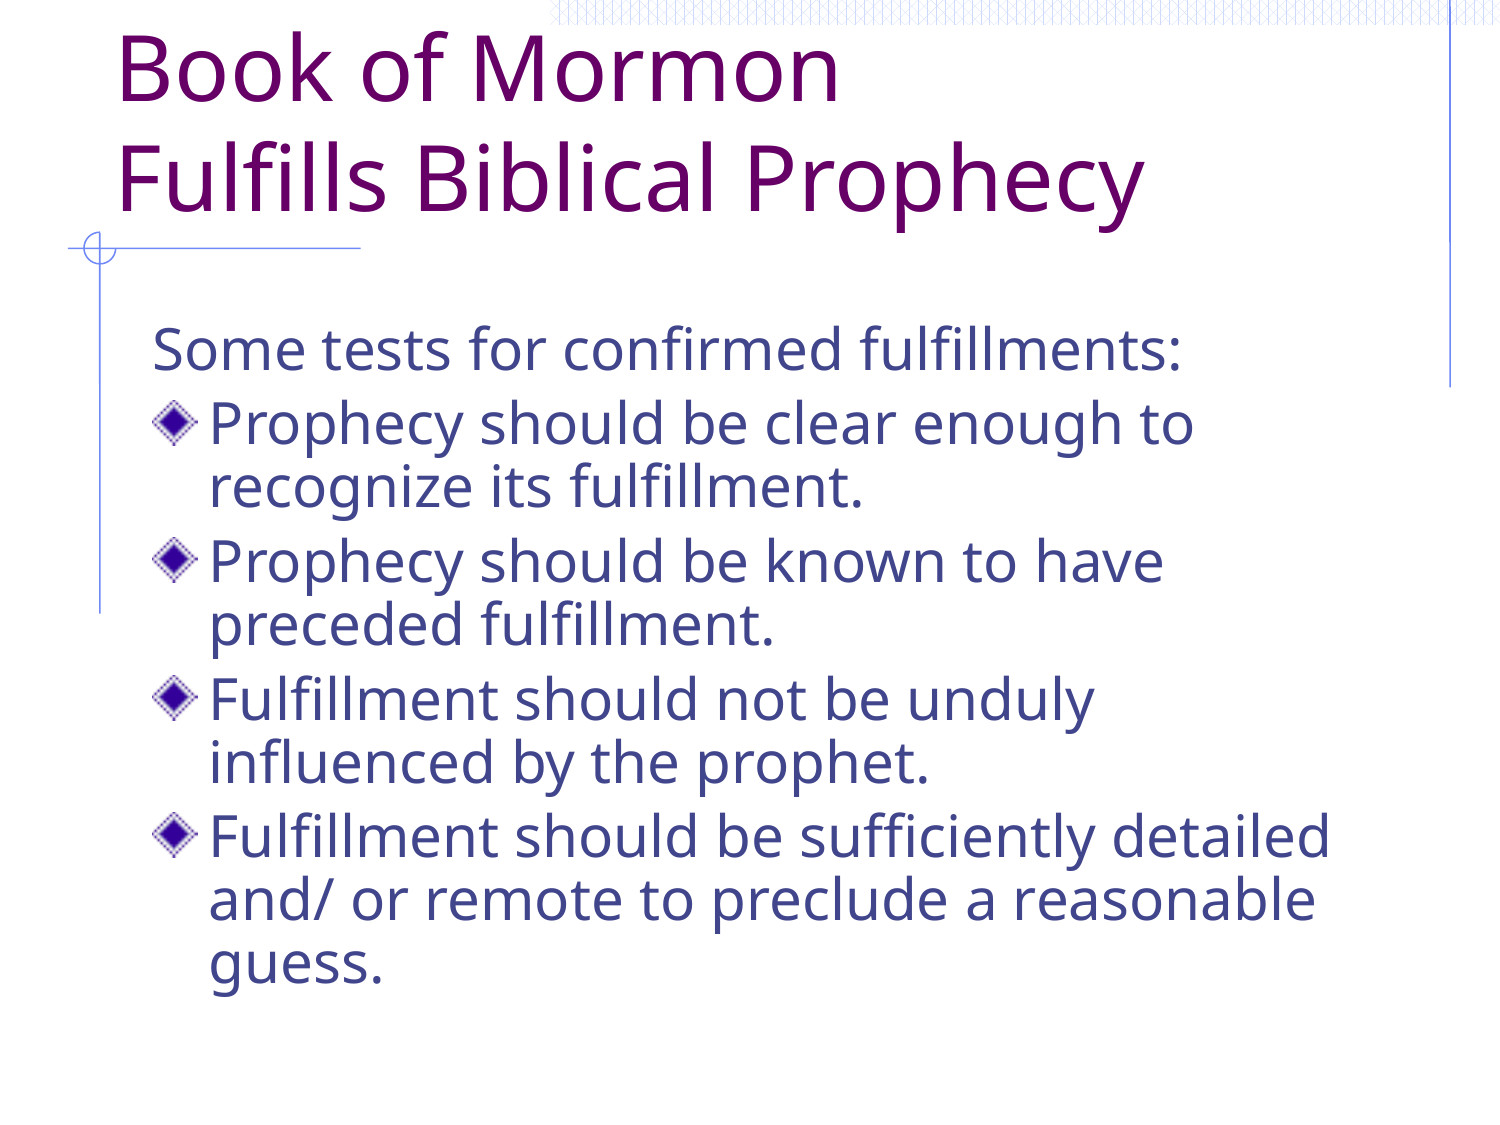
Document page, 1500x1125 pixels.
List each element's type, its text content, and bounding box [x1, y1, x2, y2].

picture [152, 812, 198, 858]
picture [152, 537, 198, 583]
title Book of Mormon Fulfills Biblical Prophecy [99, 50, 1375, 238]
picture [152, 400, 198, 446]
picture [152, 675, 198, 721]
list Some tests for confirmed fulfillments: Prophecy should be clear enough to recognize its fulfillment. Prophecy should be known to have preceded fulfillment. Fulfillment should not be unduly influenced by the prophet. Fulfillment should be sufficiently detailed and/ or remote to preclude a reasonable guess. [137, 312, 1413, 988]
